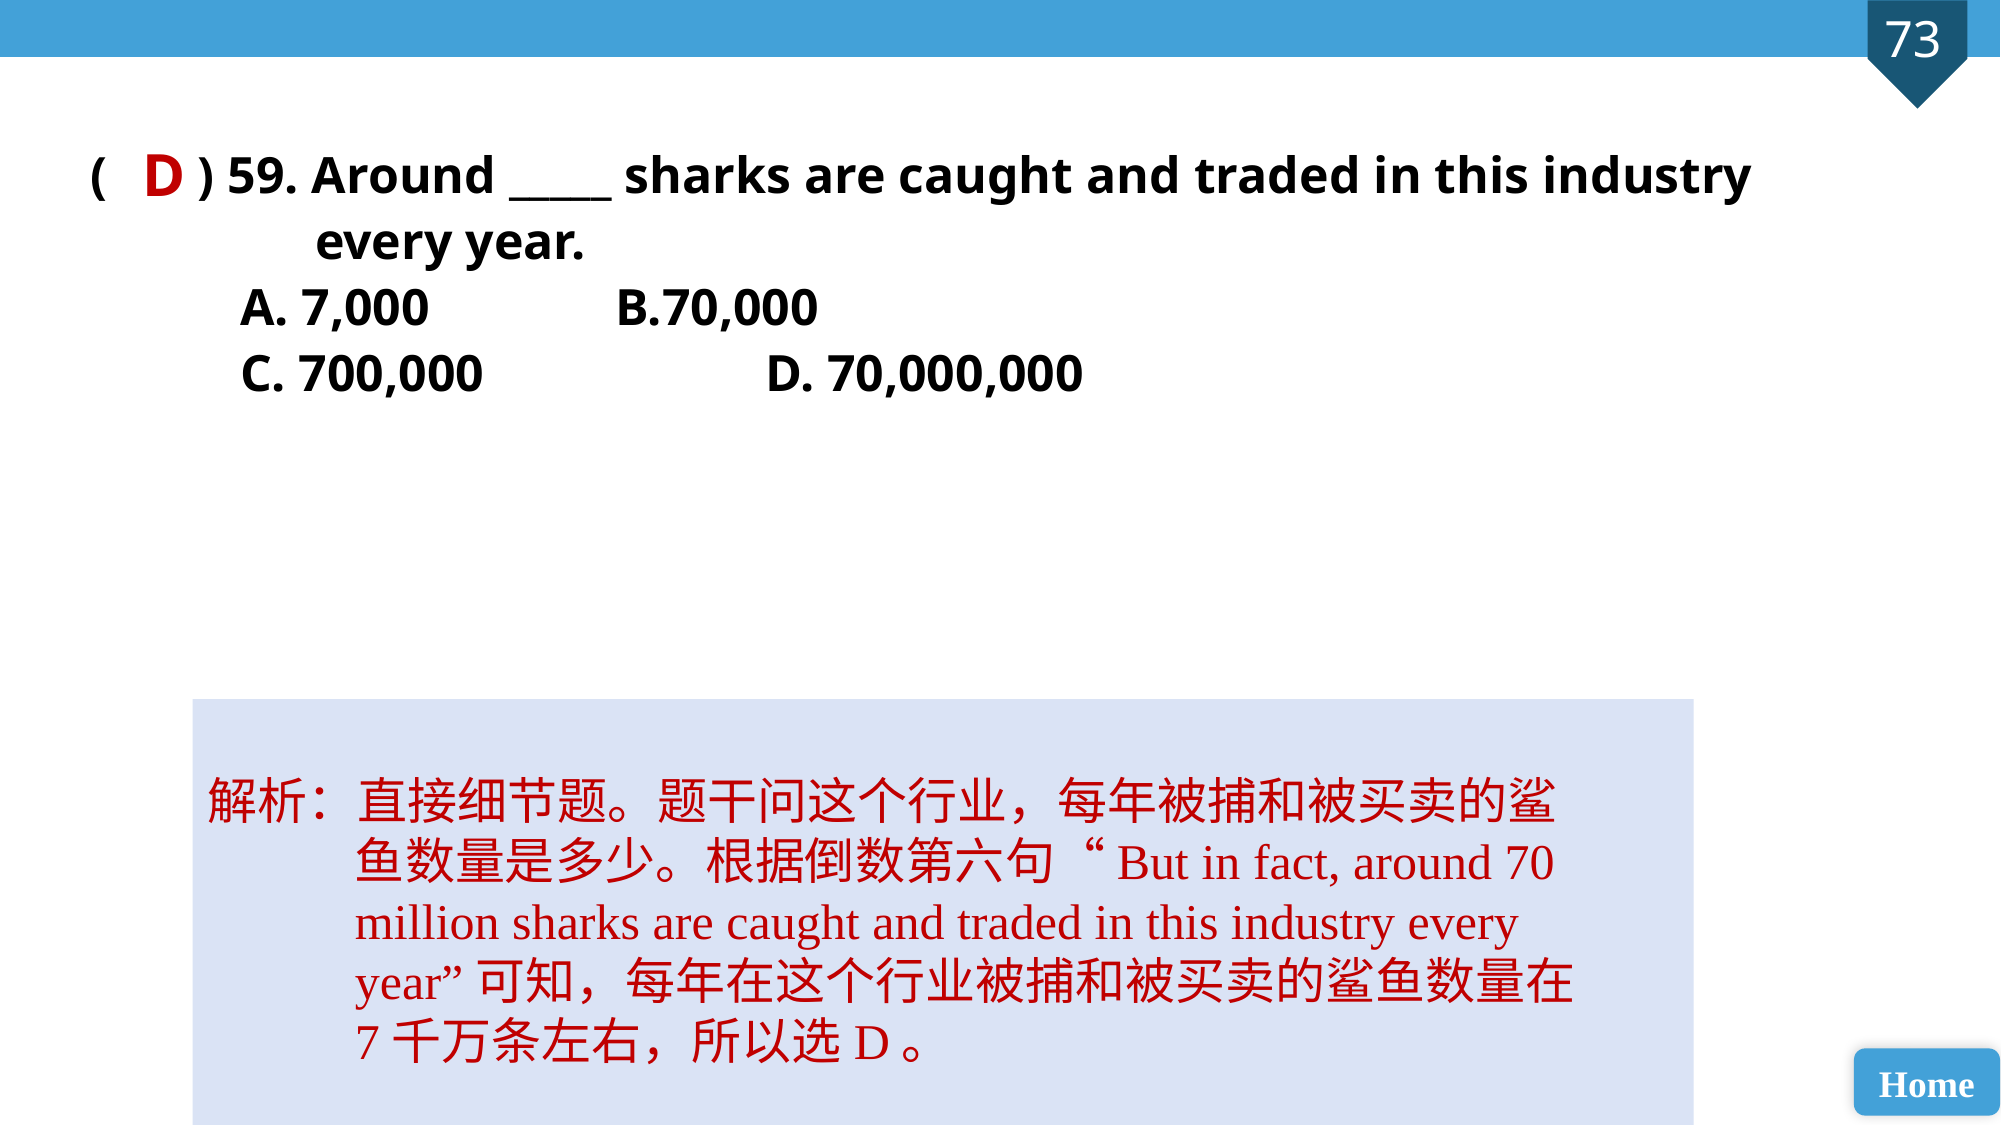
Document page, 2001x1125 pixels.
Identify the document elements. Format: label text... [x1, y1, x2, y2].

text_box [191, 698, 1695, 1125]
text_box 解析：直接细节题。题干问这个行业，每年被捕和被买卖的鲨鱼数量是多少。根据倒数第六句“But in fact, around 70 million sharks are caught and traded in this industry every year”可知，每年在这个行业被捕和被买卖的鲨鱼数量在7千万条左右，所以选D。 [192, 762, 1608, 1077]
text_box ( ) 59. Around _____ sharks are caught and traded in this industry every year. A. 7,000 B.70,000 C. 700,000 D. 70,000,000 [75, 130, 1928, 410]
text_box D [127, 130, 259, 230]
